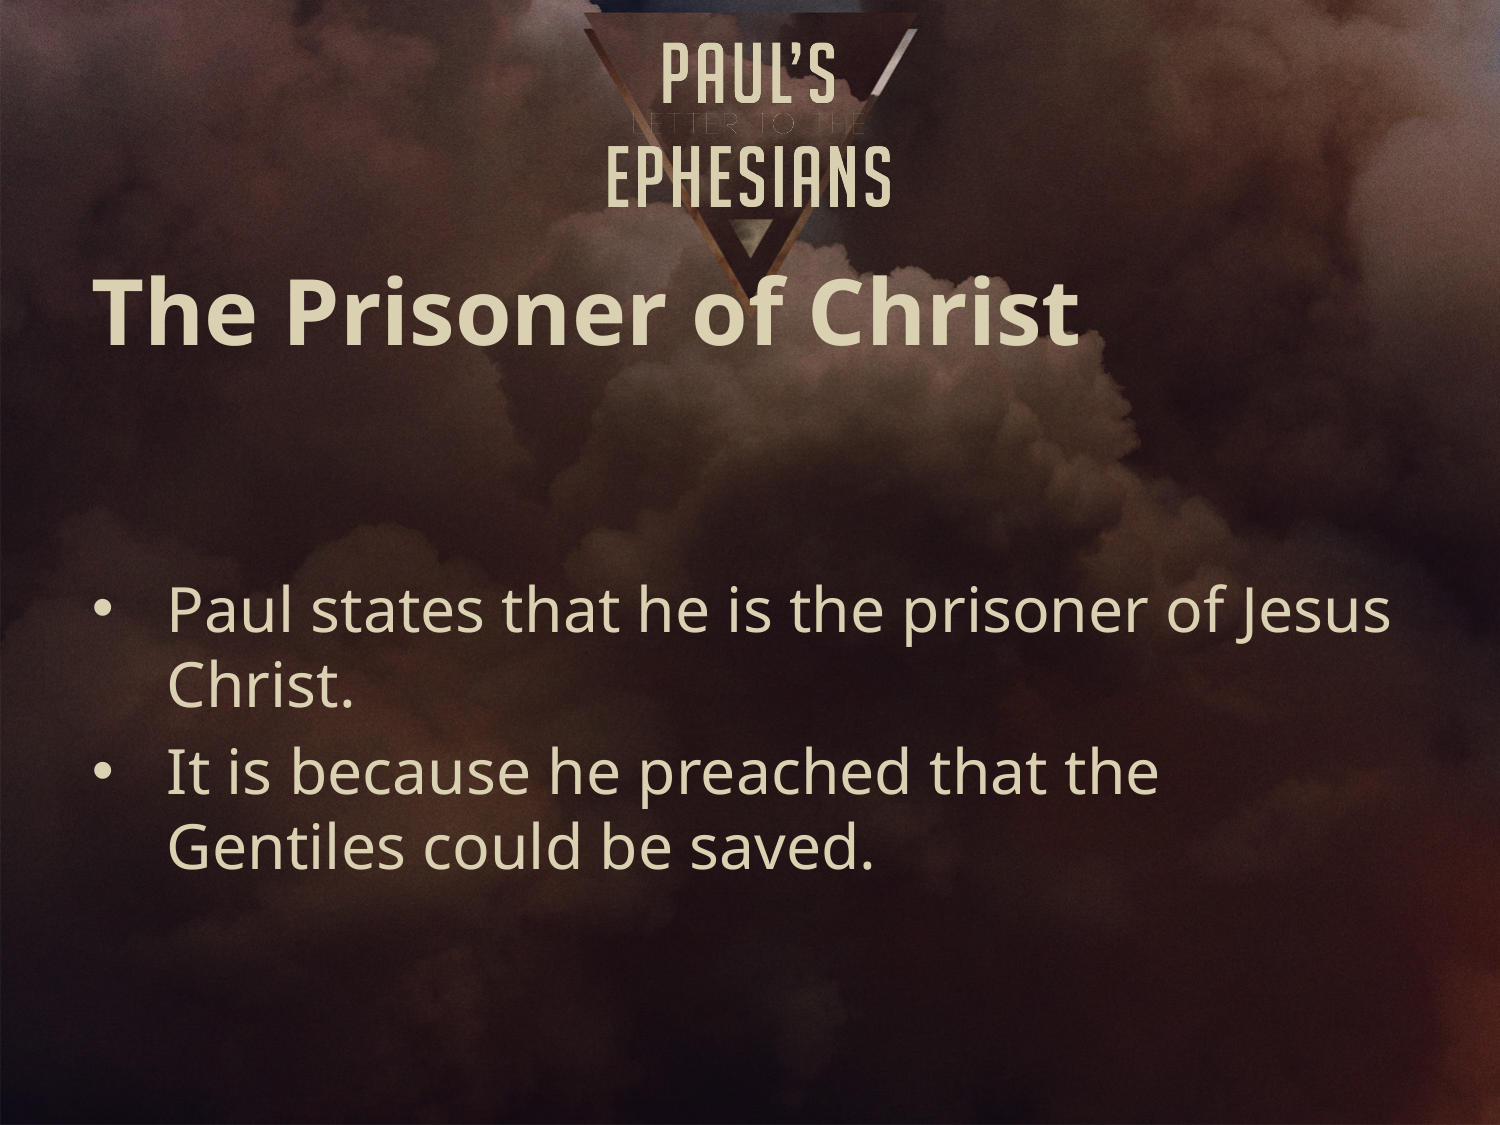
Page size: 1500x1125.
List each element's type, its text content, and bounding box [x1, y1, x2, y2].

text_box The Prisoner of Christ [76, 246, 1424, 372]
picture [0, 0, 1500, 1125]
list Paul states that he is the prisoner of Jesus Christ. It is because he preached that the Gentiles could be saved. [76, 372, 1424, 1079]
